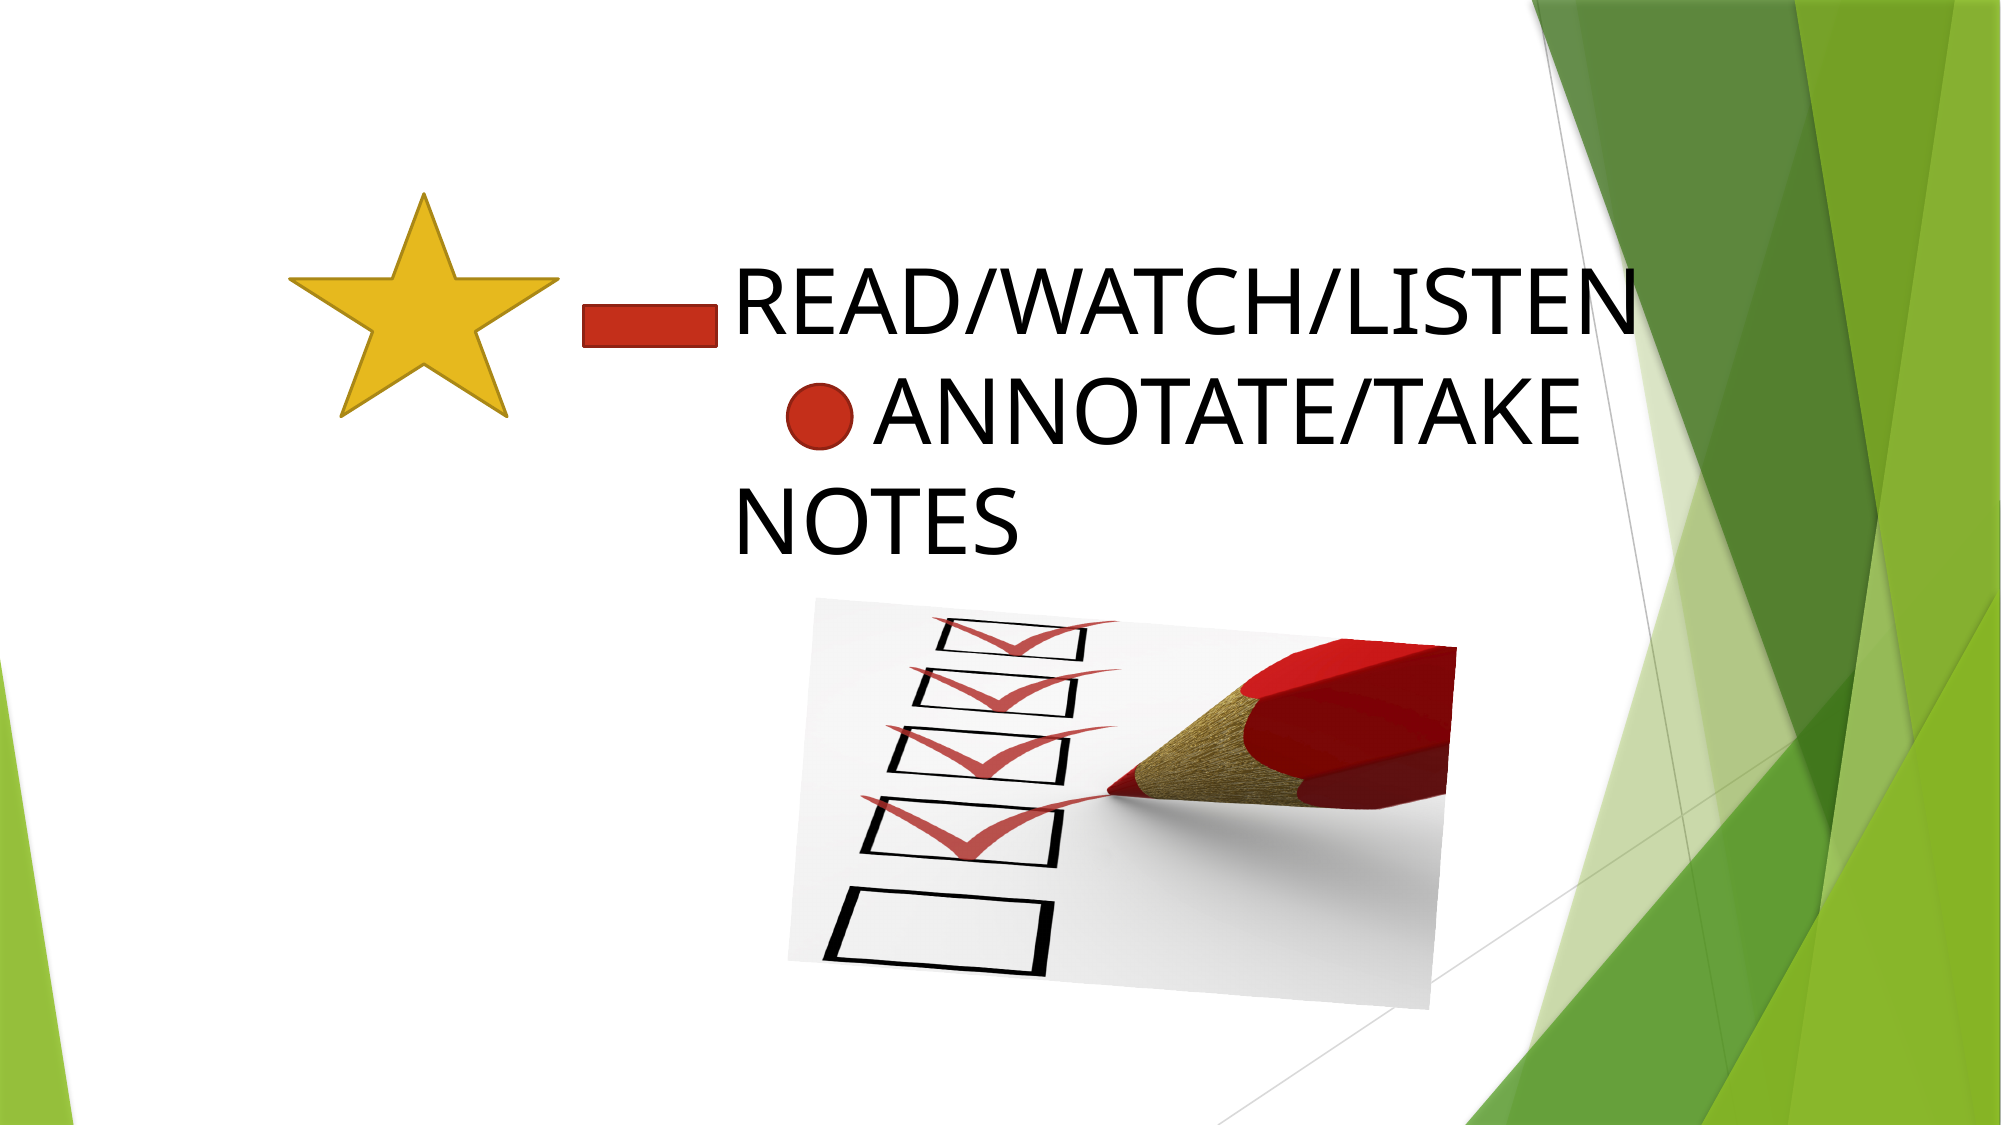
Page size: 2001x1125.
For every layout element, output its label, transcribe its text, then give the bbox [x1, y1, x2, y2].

text_box [785, 382, 854, 451]
text_box [582, 304, 718, 348]
picture [789, 598, 1456, 1010]
text_box [288, 192, 560, 418]
text_box READ/WATCH/LISTEN ANNOTATE/TAKE NOTES [716, 235, 1878, 690]
